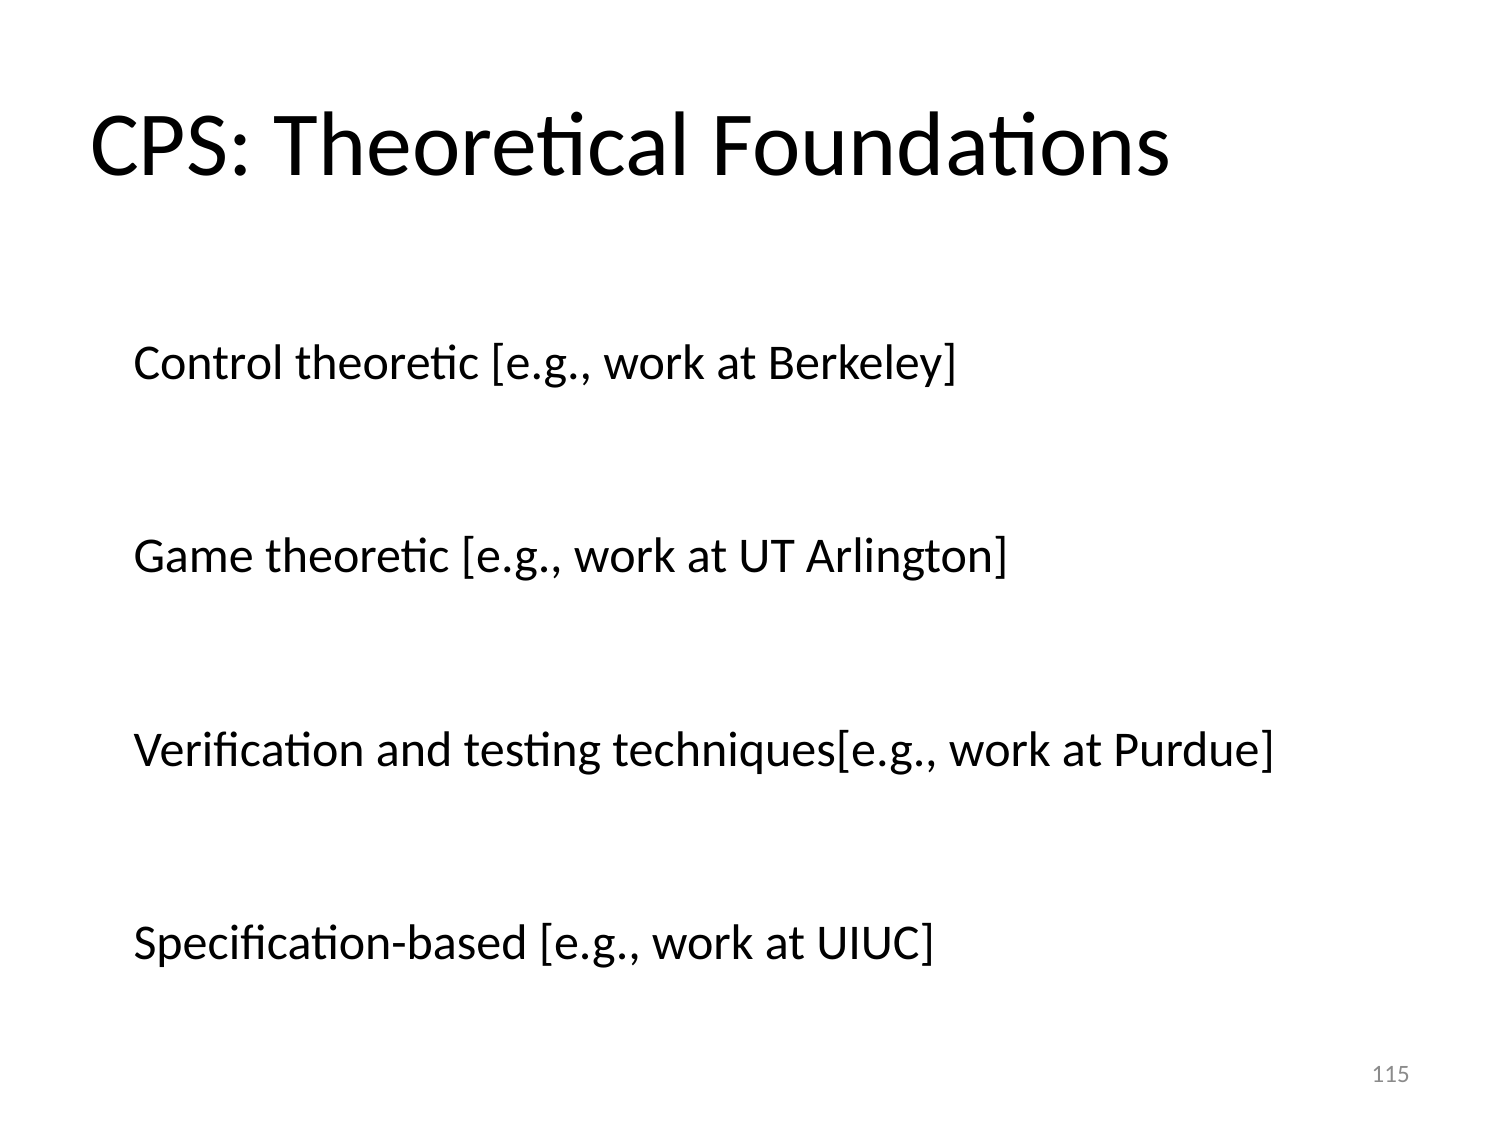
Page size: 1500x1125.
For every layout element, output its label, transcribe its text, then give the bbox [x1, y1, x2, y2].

text_box Game theoretic [e.g., work at UT Arlington] [118, 504, 1388, 591]
text_box Verification and testing techniques[e.g., work at Purdue] [118, 698, 1388, 784]
text_box Control theoretic [e.g., work at Berkeley] [118, 311, 1388, 397]
title CPS: Theoretical Foundations [75, 45, 1425, 233]
slide_number 115 [1074, 1042, 1425, 1103]
text_box Specification-based [e.g., work at UIUC] [118, 891, 1388, 978]
